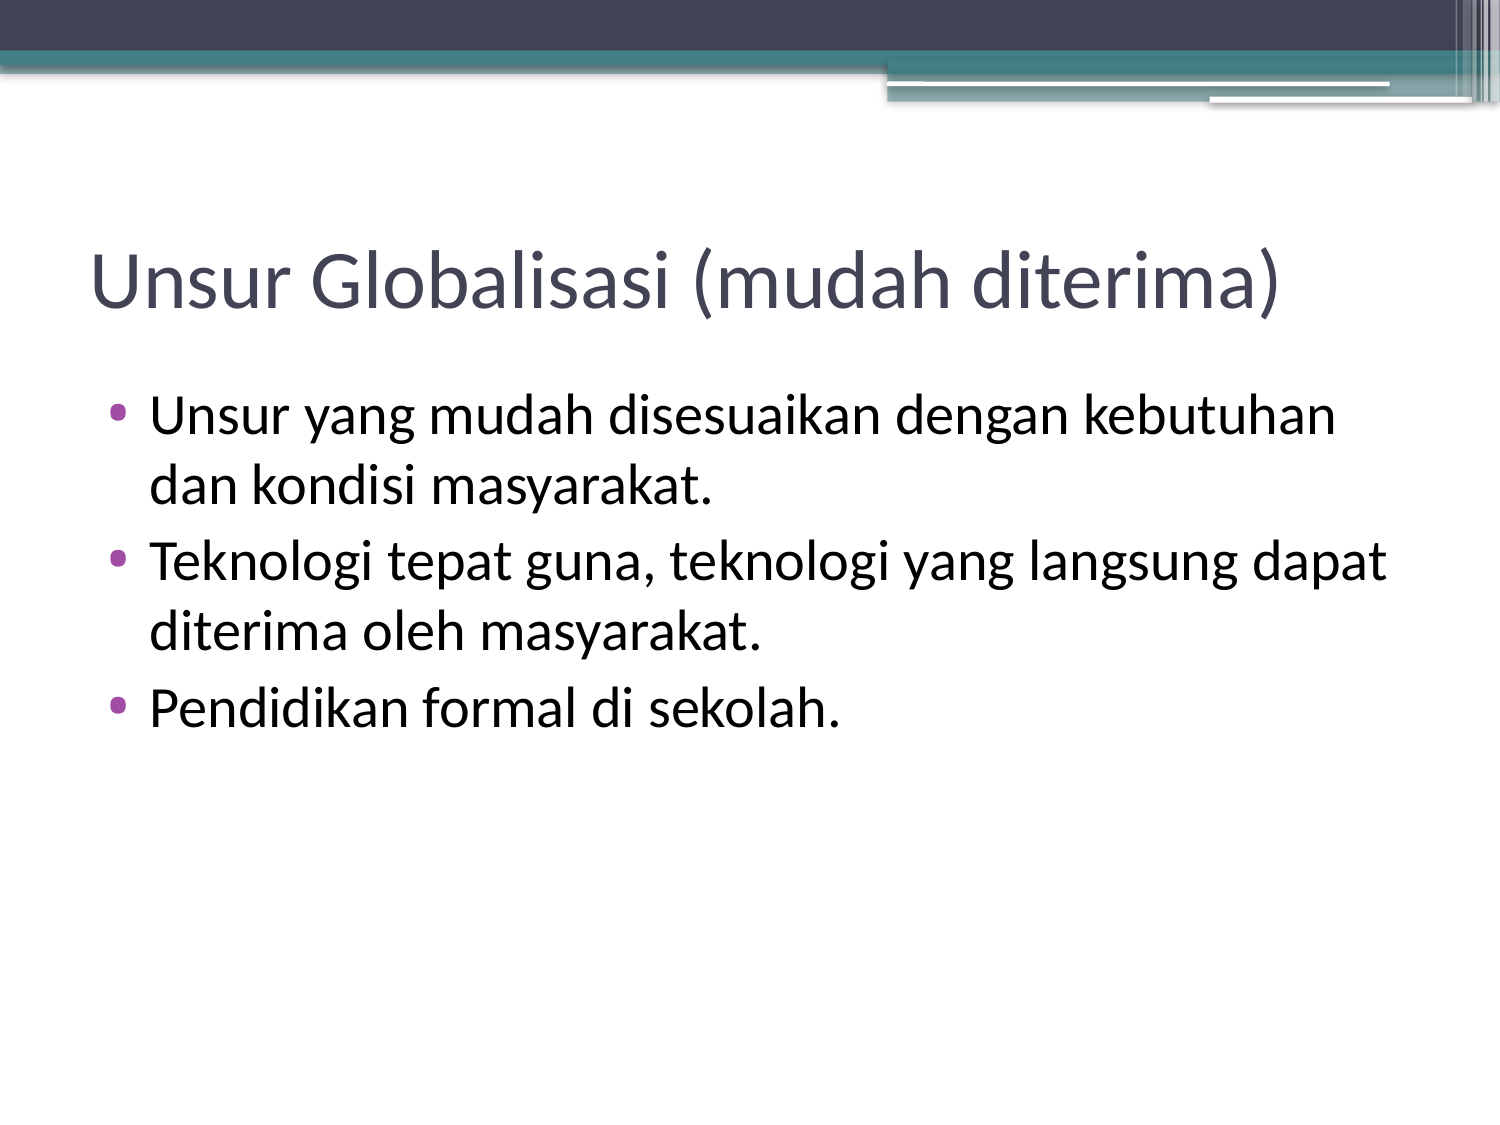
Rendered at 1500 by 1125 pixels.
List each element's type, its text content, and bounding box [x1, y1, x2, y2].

list Unsur yang mudah disesuaikan dengan kebutuhan dan kondisi masyarakat. Teknologi tepat guna, teknologi yang langsung dapat diterima oleh masyarakat. Pendidikan formal di sekolah. [75, 368, 1425, 1079]
title Unsur Globalisasi (mudah diterima) [75, 187, 1425, 363]
